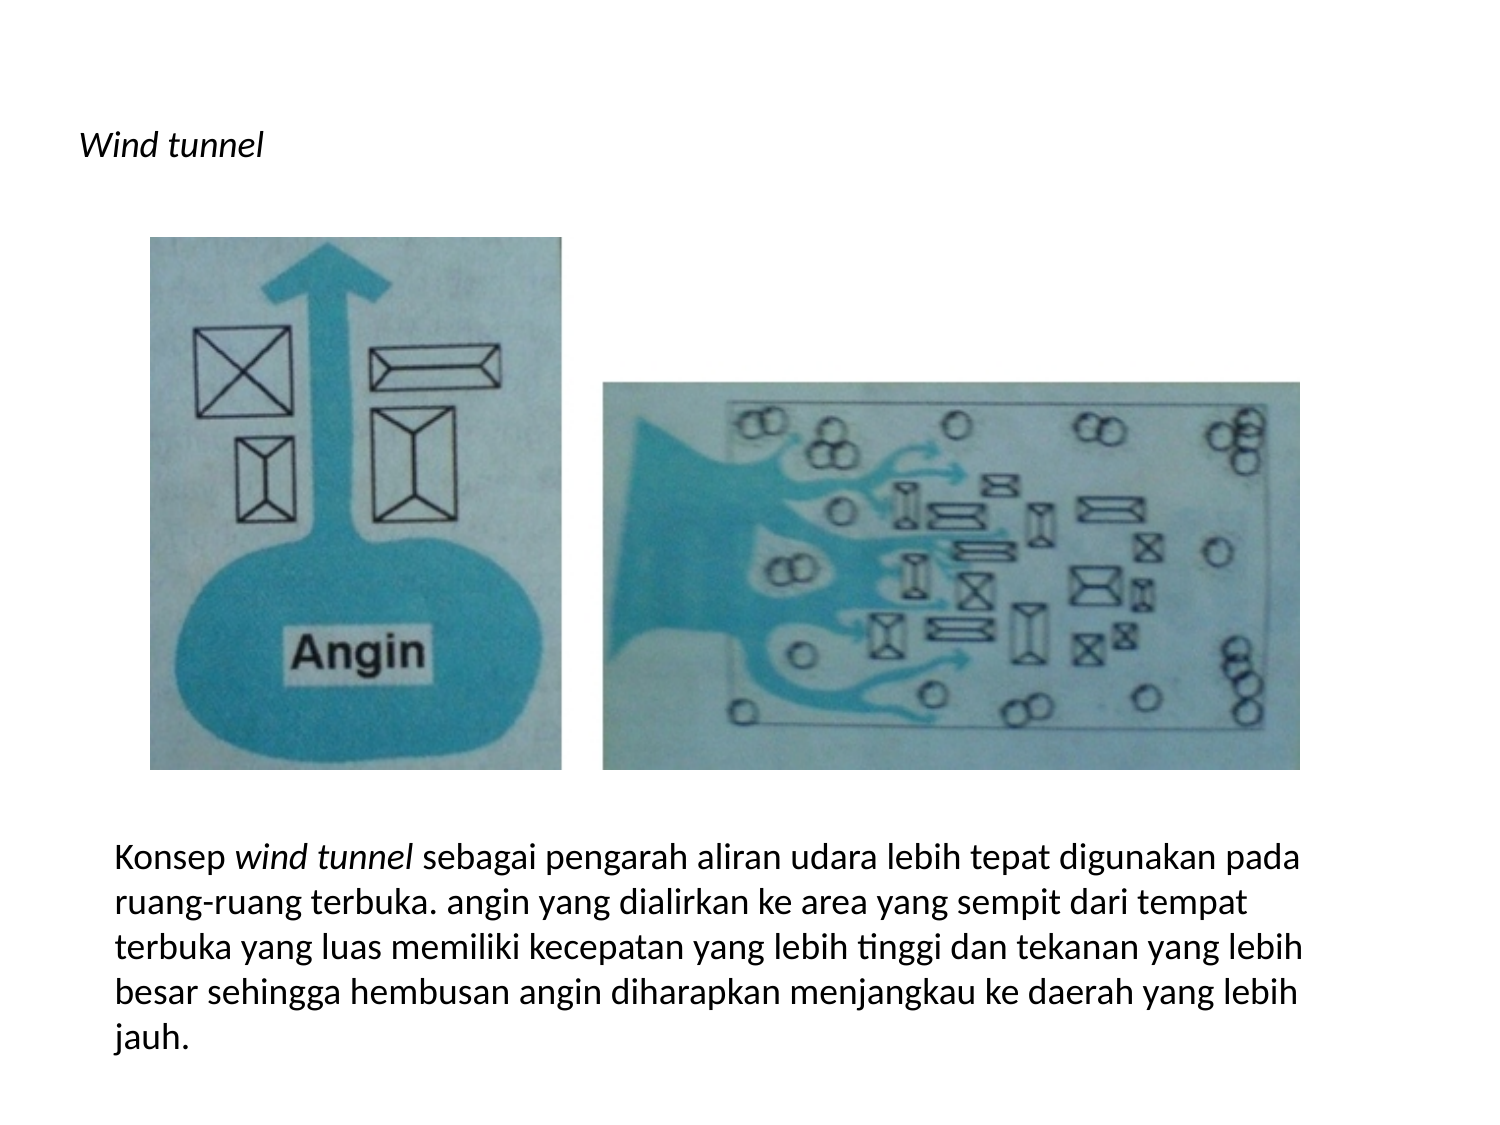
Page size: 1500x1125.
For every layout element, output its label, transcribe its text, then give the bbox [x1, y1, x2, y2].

text_box Konsep wind tunnel sebagai pengarah aliran udara lebih tepat digunakan pada ruang-ruang terbuka. angin yang dialirkan ke area yang sempit dari tempat terbuka yang luas memiliki kecepatan yang lebih tinggi dan tekanan yang lebih besar sehingga hembusan angin diharapkan menjangkau ke daerah yang lebih jauh. [99, 824, 1363, 1065]
picture [149, 237, 1301, 770]
text_box Wind tunnel [63, 112, 280, 173]
